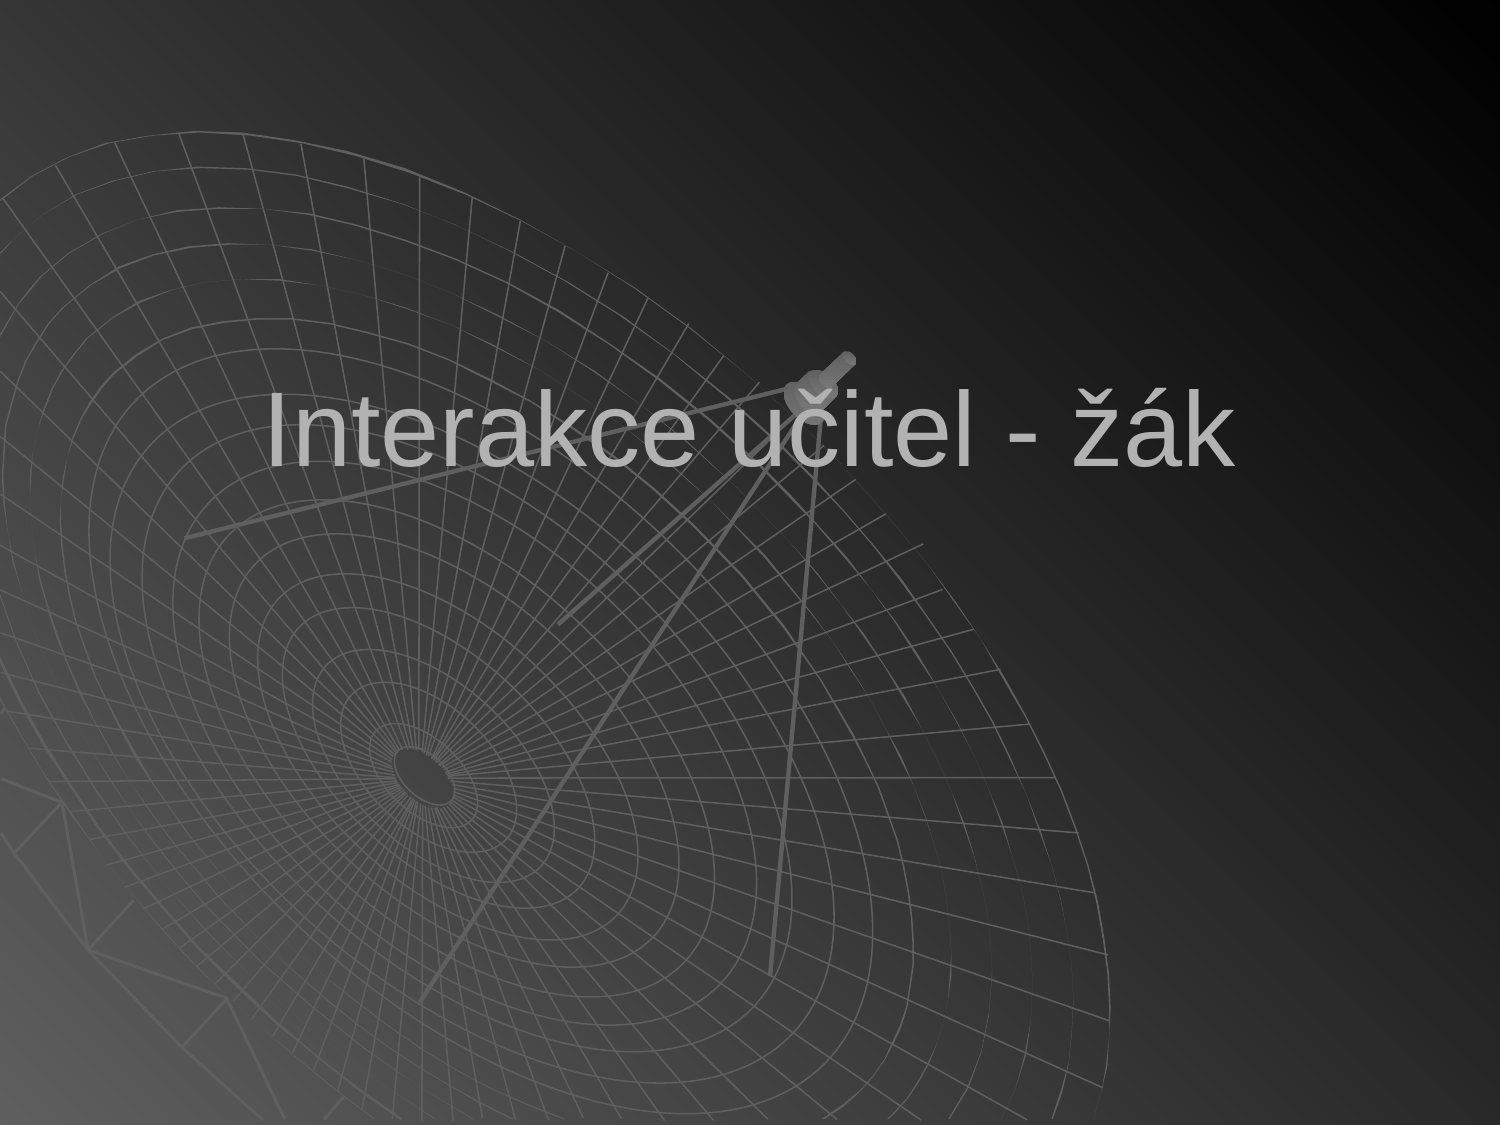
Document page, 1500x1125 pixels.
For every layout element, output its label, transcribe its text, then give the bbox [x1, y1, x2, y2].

title Interakce učitel - žák [112, 262, 1388, 587]
